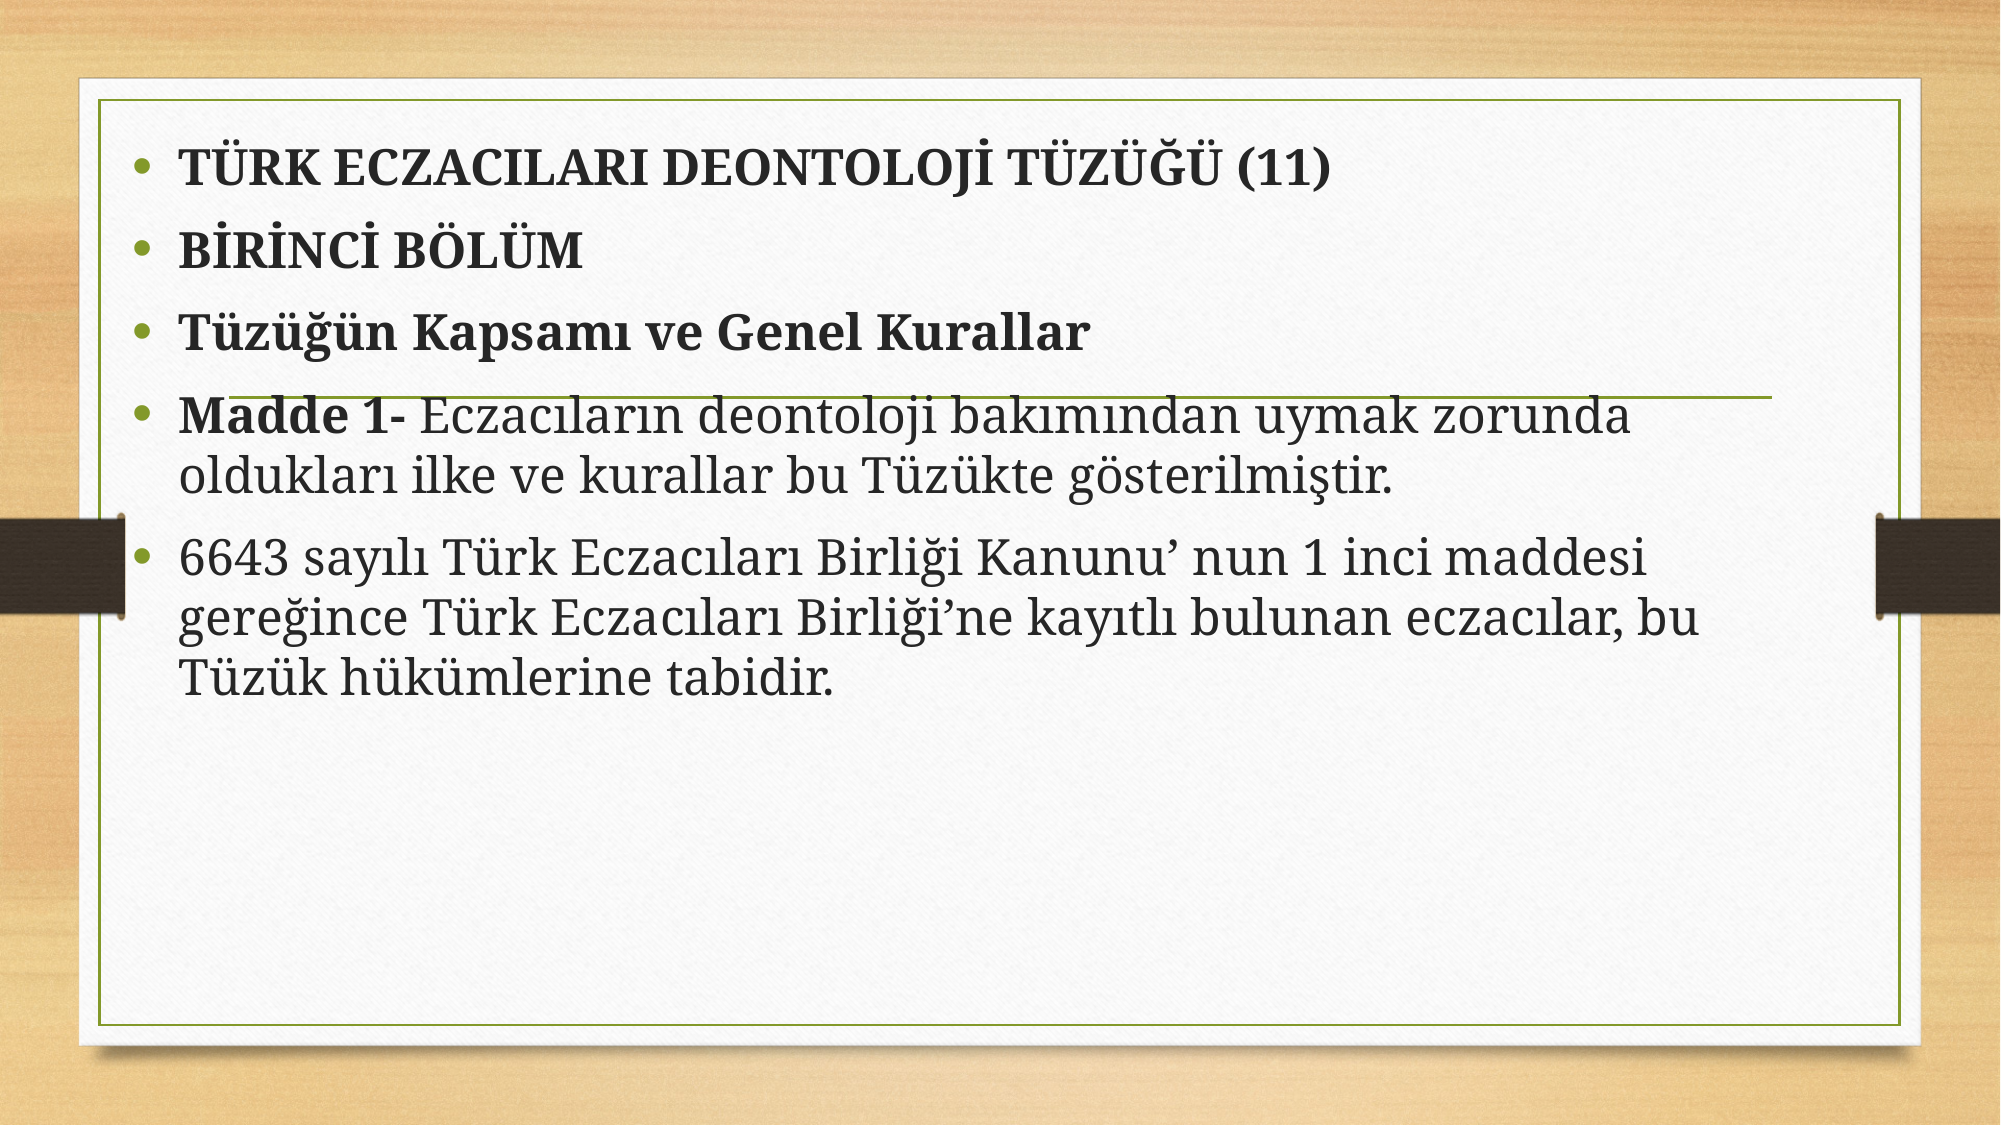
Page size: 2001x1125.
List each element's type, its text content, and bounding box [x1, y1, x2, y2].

list TÜRK ECZACILARI DEONTOLOJİ TÜZÜĞÜ (11) BİRİNCİ BÖLÜM Tüzüğün Kapsamı ve Genel Kurallar Madde 1- Eczacıların deontoloji bakımından uymak zorunda oldukları ilke ve kurallar bu Tüzükte gösterilmiştir. 6643 sayılı Türk Eczacıları Birliği Kanunu’ nun 1 inci maddesi gereğince Türk Eczacıları Birliği’ne kayıtlı bulunan eczacılar, bu Tüzük hükümlerine tabidir. [117, 128, 1863, 1014]
picture [0, 0, 2001, 1125]
